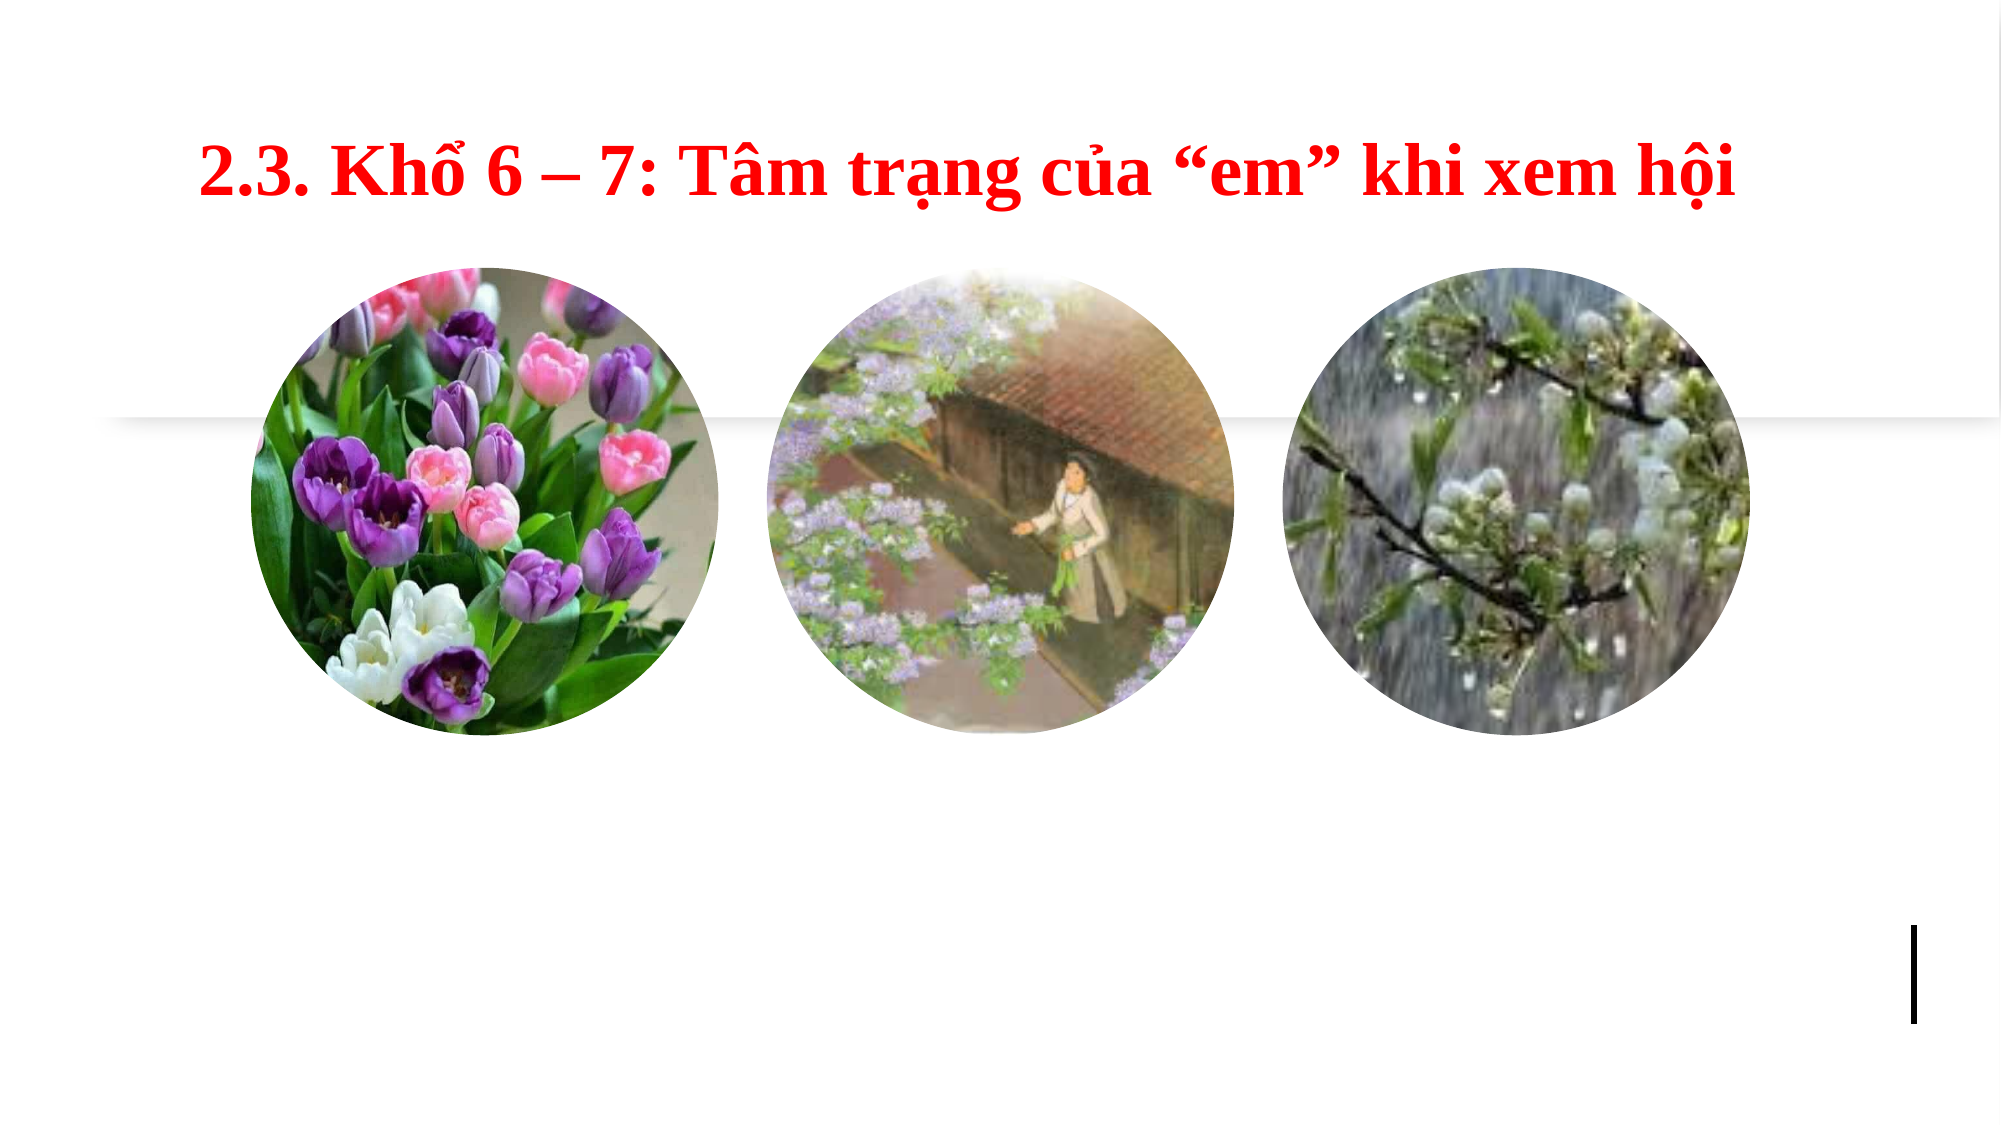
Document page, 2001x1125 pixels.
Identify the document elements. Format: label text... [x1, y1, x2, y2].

picture [1282, 267, 1750, 736]
picture [250, 267, 719, 736]
text_box 2.3. Khổ 6 – 7: Tâm trạng của “em” khi xem hội [160, 86, 2000, 219]
picture [766, 267, 1235, 736]
